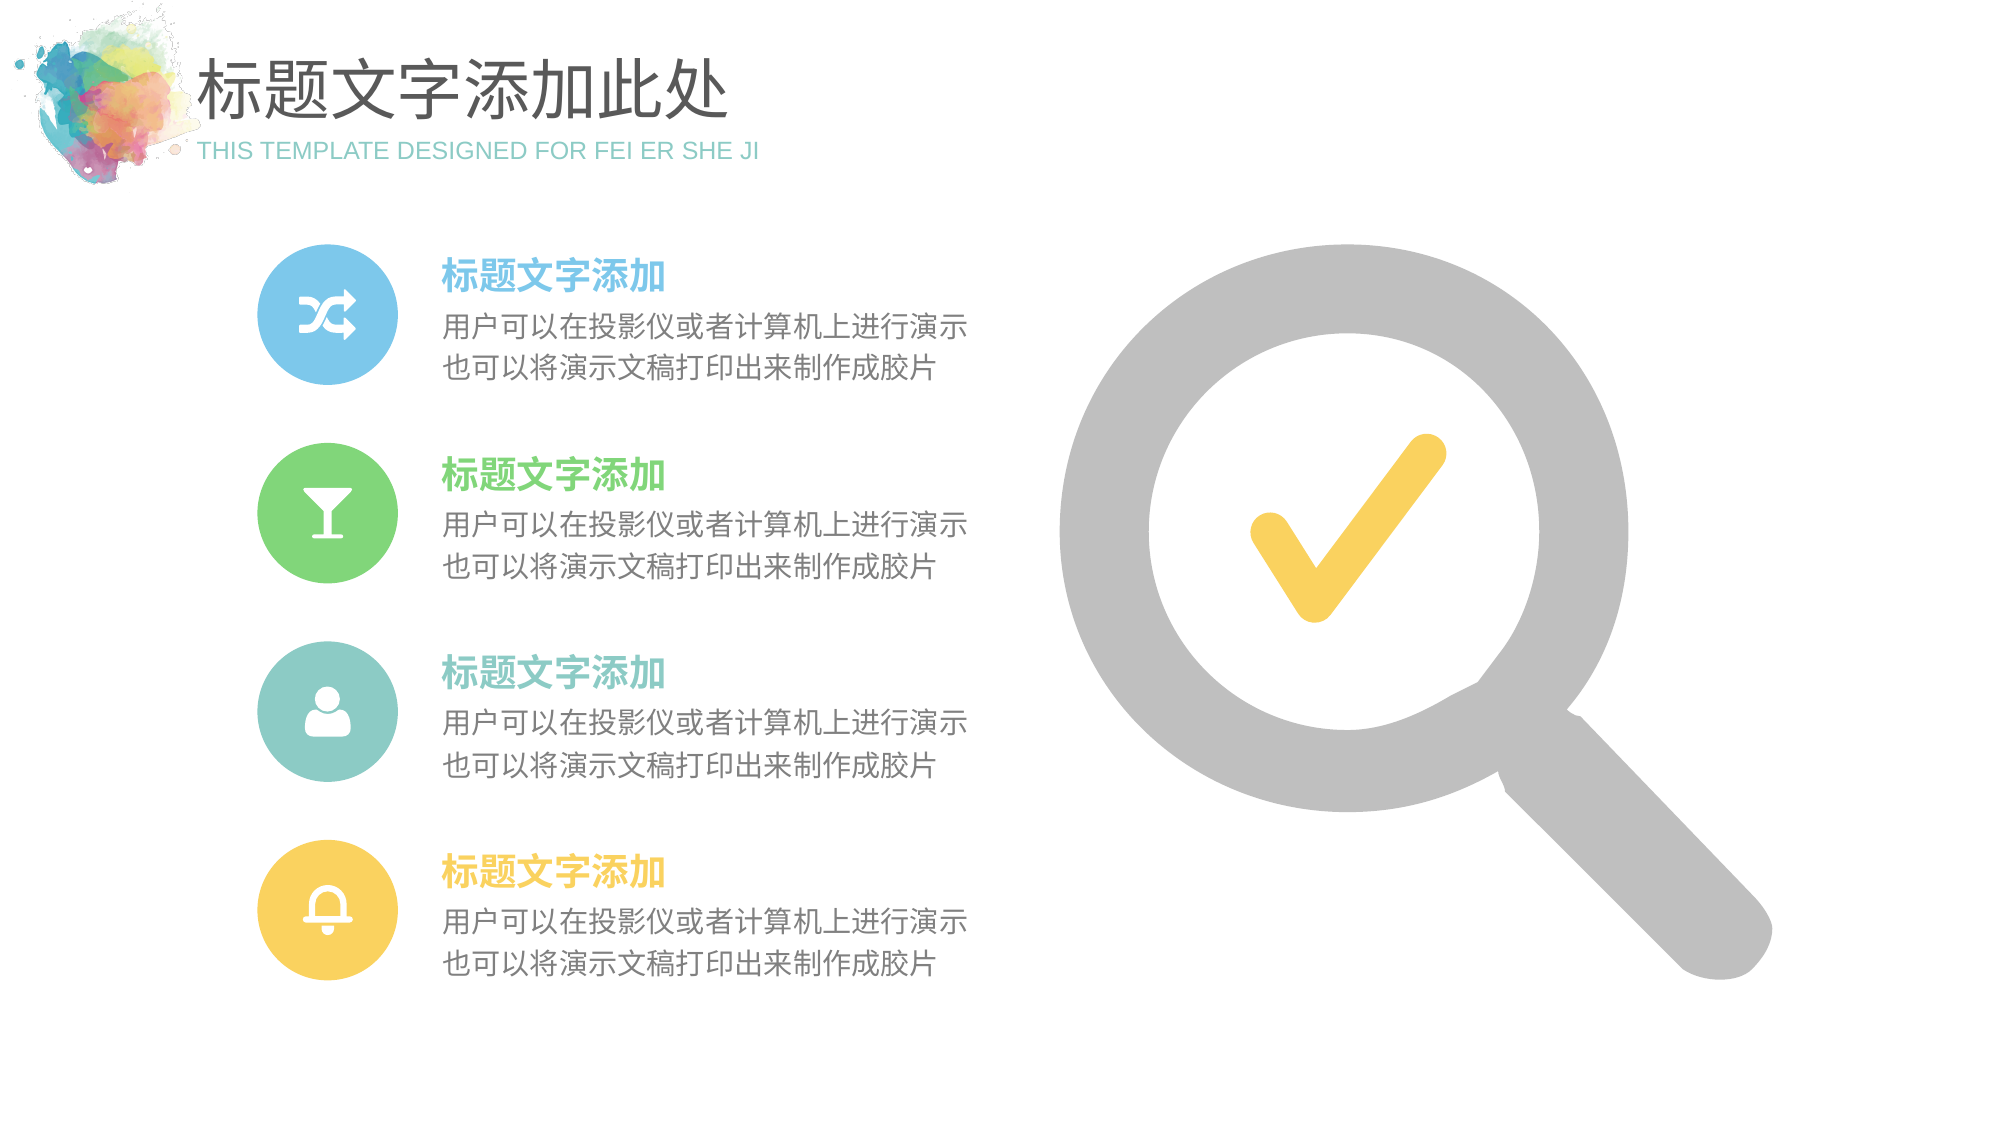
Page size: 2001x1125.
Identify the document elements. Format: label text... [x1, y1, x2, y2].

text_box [427, 632, 1001, 791]
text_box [257, 839, 398, 981]
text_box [427, 235, 1001, 394]
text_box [427, 831, 1001, 989]
text_box THIS TEMPLATE DESIGNED FOR FEI ER SHE JI [215, 126, 805, 172]
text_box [427, 434, 1001, 592]
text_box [1059, 244, 1773, 980]
text_box 标题文字添加此处 [215, 40, 746, 126]
picture [0, 0, 215, 200]
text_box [257, 442, 398, 584]
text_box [257, 641, 398, 782]
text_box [257, 244, 398, 385]
